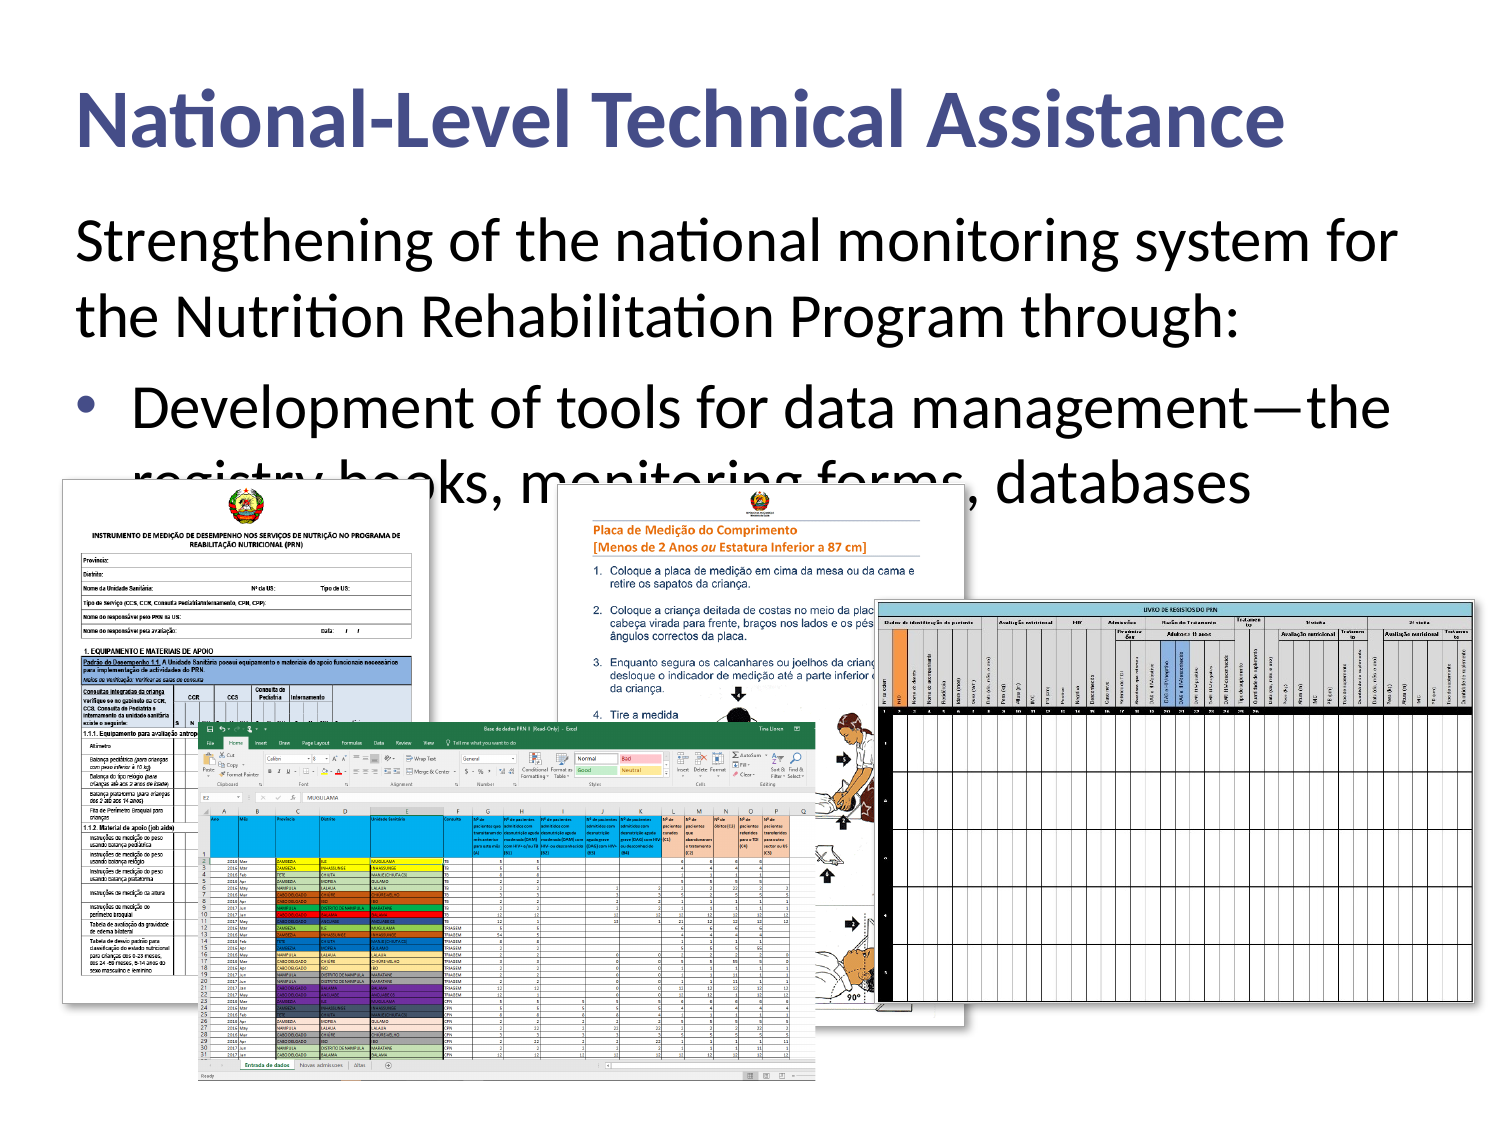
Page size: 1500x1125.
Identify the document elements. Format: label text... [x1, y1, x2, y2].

picture [62, 479, 430, 1004]
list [198, 722, 816, 1081]
title National-Level Technical Assistance [0, 0, 1500, 191]
picture [557, 483, 1475, 1027]
text_box Strengthening of the national monitoring system for the Nutrition Rehabilitation Program through: Development of tools for data management—the registry books, monitoring forms, databases [0, 191, 1500, 532]
